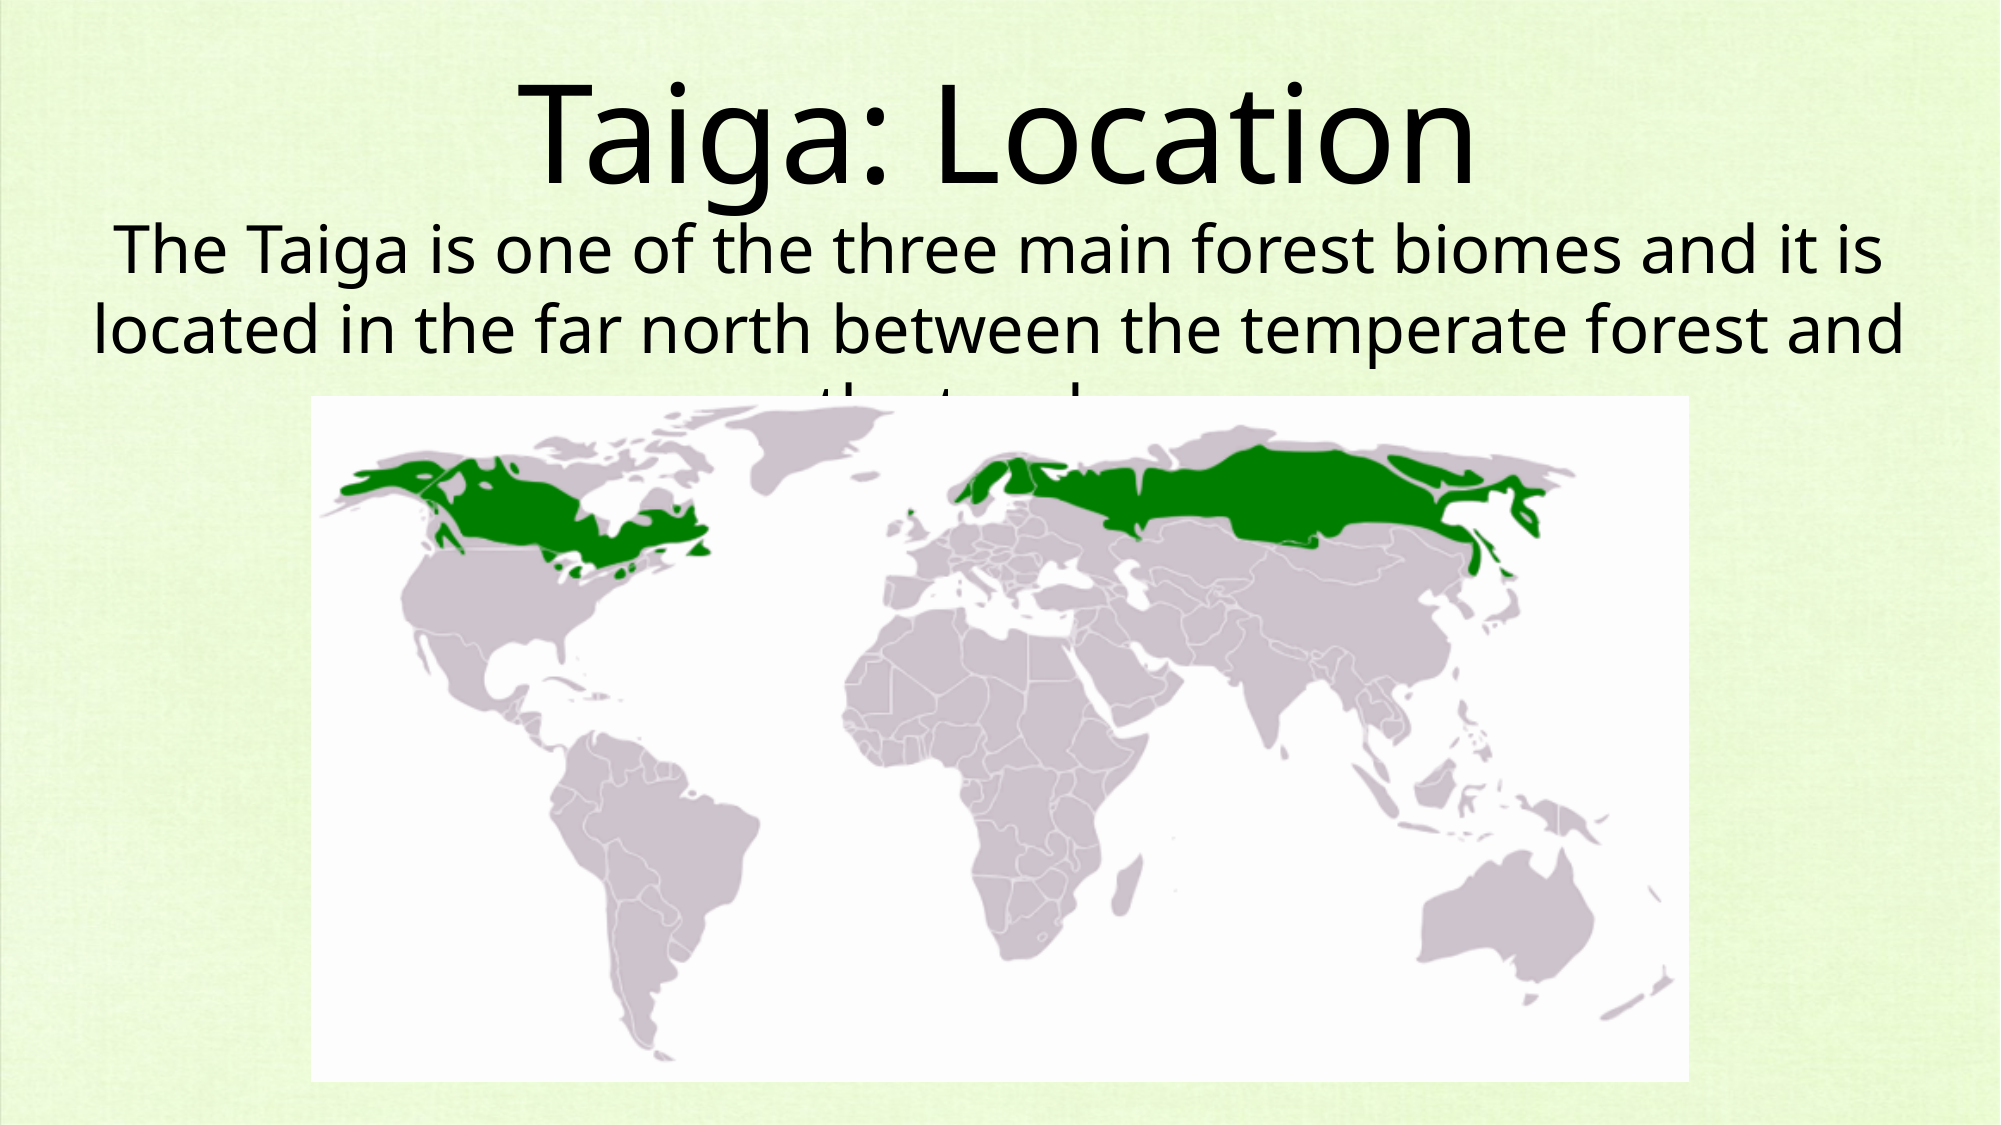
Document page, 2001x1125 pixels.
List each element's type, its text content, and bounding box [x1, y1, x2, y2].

text_box Taiga: Location [0, 38, 2000, 219]
picture [311, 396, 1689, 1082]
text_box The Taiga is one of the three main forest biomes and it is located in the far north between the temperate forest and the tundra. [22, 199, 1978, 455]
